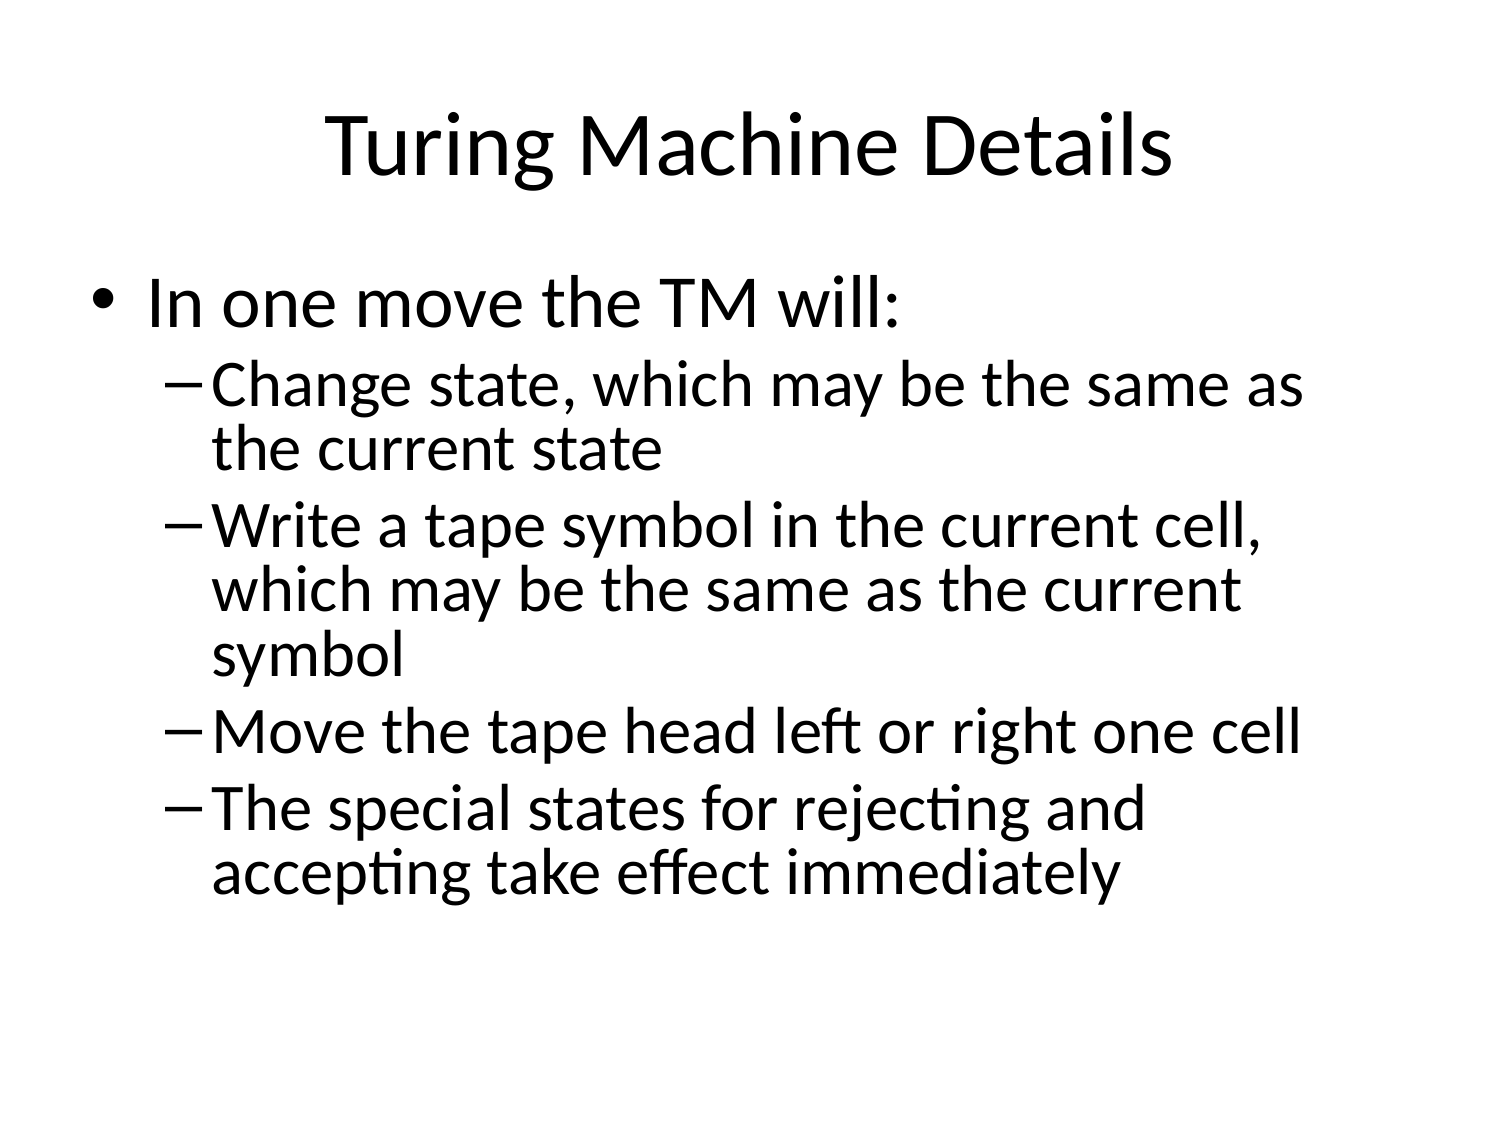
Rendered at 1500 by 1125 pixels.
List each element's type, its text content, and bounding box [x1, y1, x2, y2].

list In one move the TM will: Change state, which may be the same as the current state Write a tape symbol in the current cell, which may be the same as the current symbol Move the tape head left or right one cell The special states for rejecting and accepting take effect immediately [75, 262, 1425, 1005]
title Turing Machine Details [75, 45, 1425, 233]
